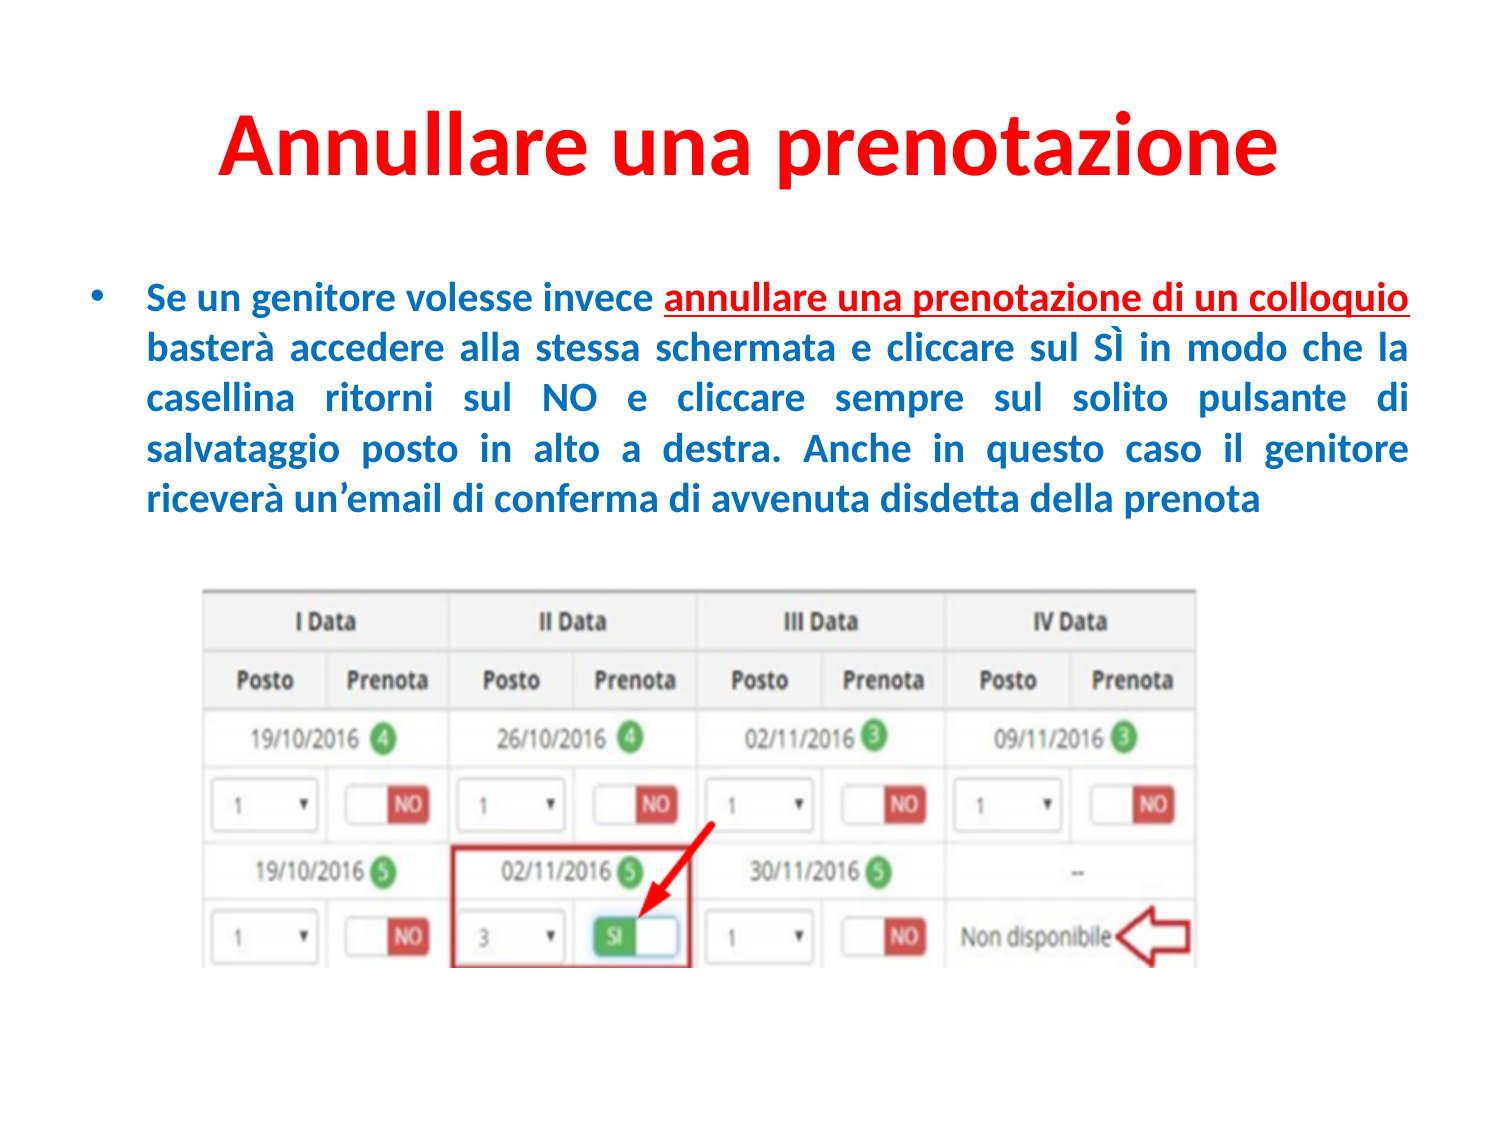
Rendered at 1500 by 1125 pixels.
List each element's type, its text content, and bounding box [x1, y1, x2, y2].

list Se un genitore volesse invece annullare una prenotazione di un colloquio basterà accedere alla stessa schermata e cliccare sul SÌ in modo che la casellina ritorni sul NO e cliccare sempre sul solito pulsante di salvataggio posto in alto a destra. Anche in questo caso il genitore riceverà un’email di conferma di avvenuta disdetta della prenota [75, 262, 1425, 1005]
picture [187, 573, 1212, 969]
title Annullare una prenotazione [75, 45, 1425, 233]
